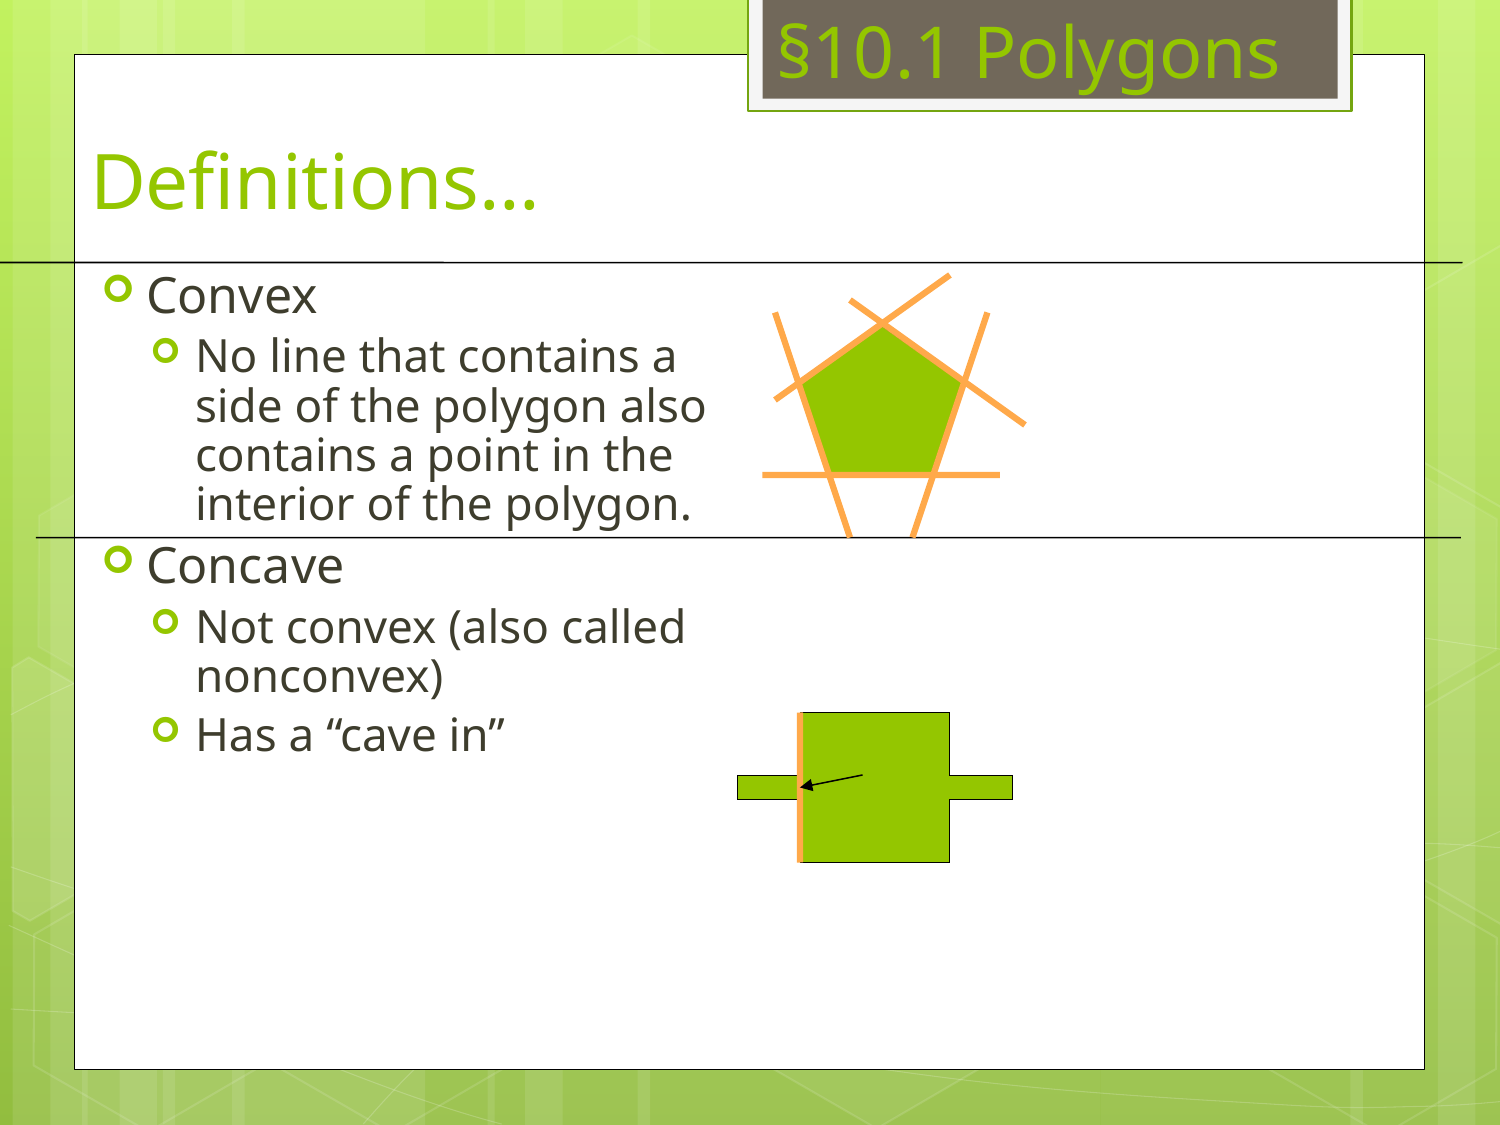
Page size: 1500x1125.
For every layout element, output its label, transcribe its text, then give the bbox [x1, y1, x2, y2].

text_box [800, 712, 1013, 863]
list Convex No line that contains a side of the polygon also contains a point in the interior of the polygon. Concave Not convex (also called nonconvex) Has a “cave in” [75, 263, 750, 537]
text_box [737, 775, 799, 800]
list Convex No line that contains a side of the polygon also contains a point in the interior of the polygon. Concave Not convex (also called nonconvex) Has a “cave in” [75, 538, 750, 1000]
title Definitions… [75, 45, 588, 233]
text_box [799, 774, 863, 792]
text_box [800, 325, 963, 475]
text_box §10.1 Polygons [761, 0, 1338, 100]
